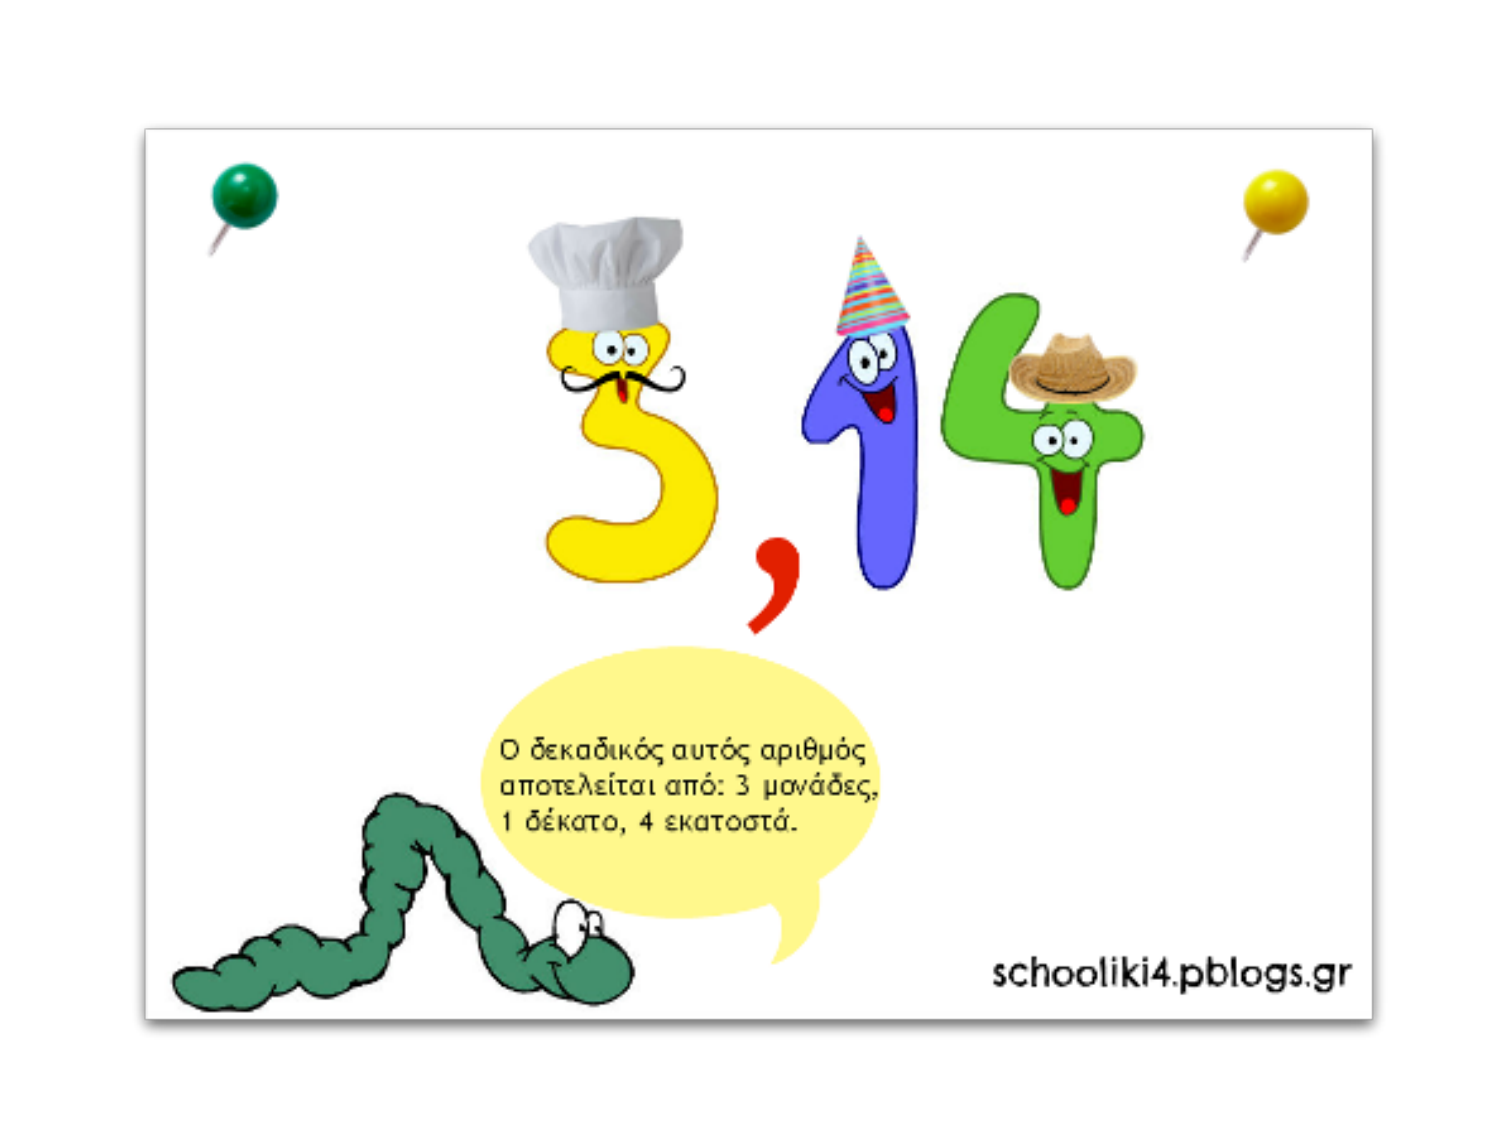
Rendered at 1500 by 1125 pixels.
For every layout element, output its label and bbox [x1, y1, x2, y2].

picture [128, 116, 1391, 1044]
